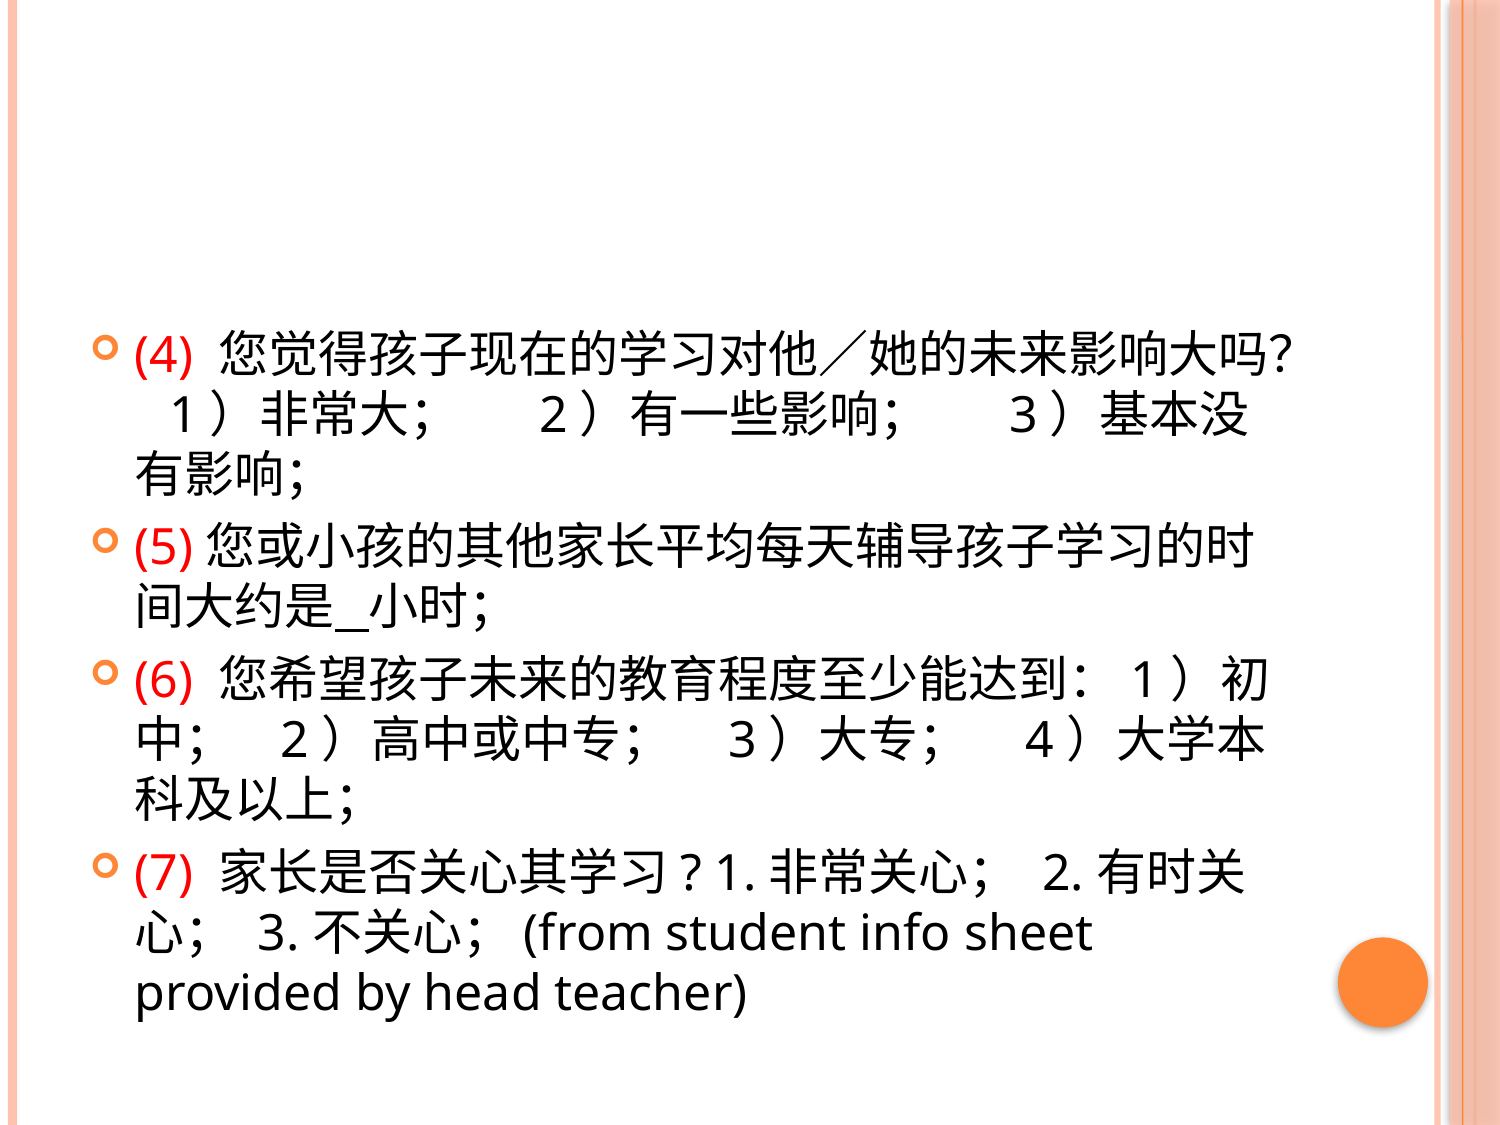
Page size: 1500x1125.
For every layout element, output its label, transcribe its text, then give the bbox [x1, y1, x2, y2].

list (4) 您觉得孩子现在的学习对他／她的未来影响大吗？ 1）非常大； 2）有一些影响； 3）基本没有影响； (5)您或小孩的其他家长平均每天辅导孩子学习的时间大约是 小时； (6) 您希望孩子未来的教育程度至少能达到：1）初中； 2）高中或中专； 3）大专； 4）大学本科及以上； (7) 家长是否关心其学习? 1.非常关心； 2.有时关心； 3.不关心；(from student info sheet provided by head teacher) [75, 262, 1300, 1062]
